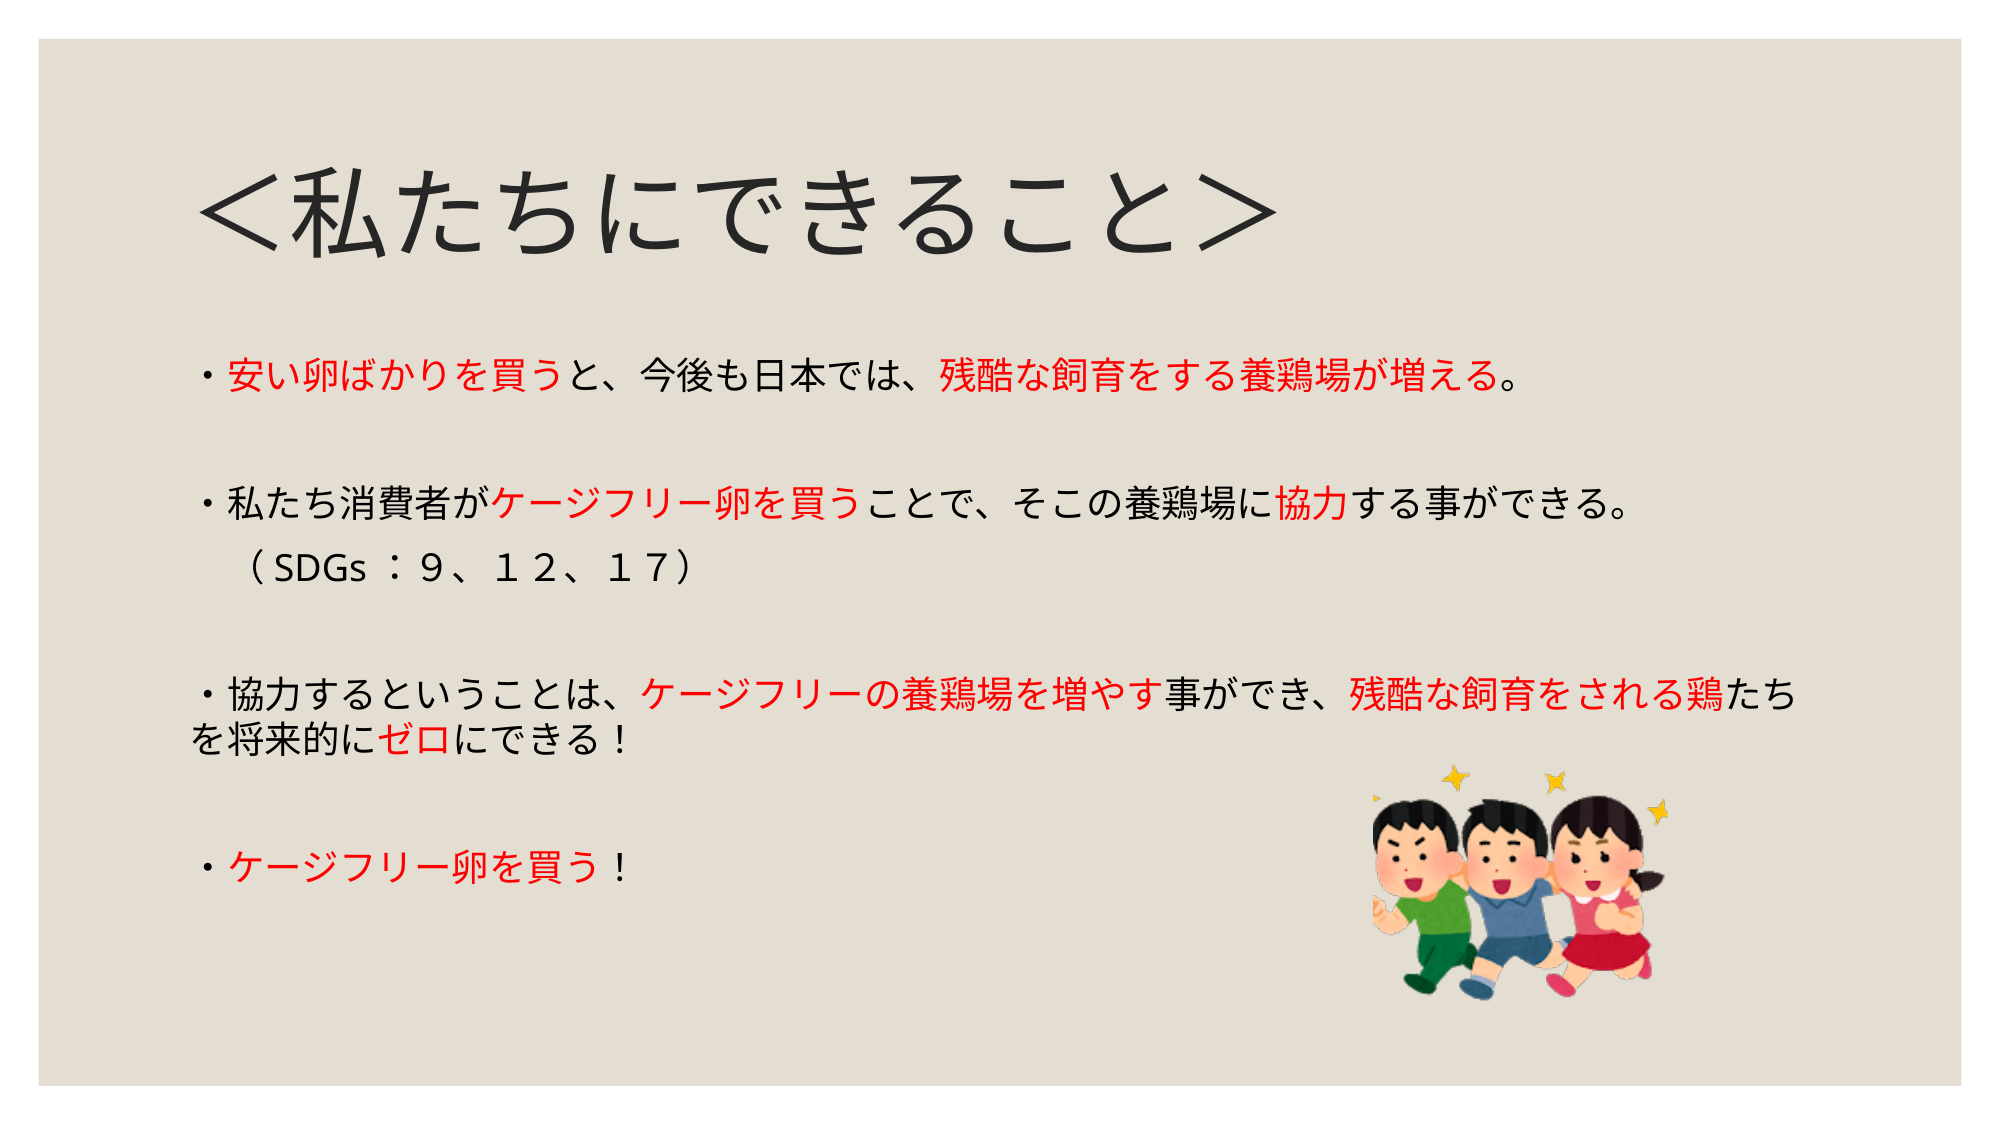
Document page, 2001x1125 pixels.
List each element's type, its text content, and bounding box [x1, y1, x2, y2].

list ・安い卵ばかりを買うと、今後も日本では、残酷な飼育をする養鶏場が増える。 ・私たち消費者がケージフリー卵を買うことで、そこの養鶏場に協力する事ができる。 （SDGs：９、１２、１７） ・協力するということは、ケージフリーの養鶏場を増やす事ができ、残酷な飼育をされる鶏たちを将来的にゼロにできる！ ・ケージフリー卵を買う！ [174, 345, 1825, 990]
picture [1373, 744, 1668, 1038]
title ＜私たちにできること＞ [174, 105, 1825, 331]
